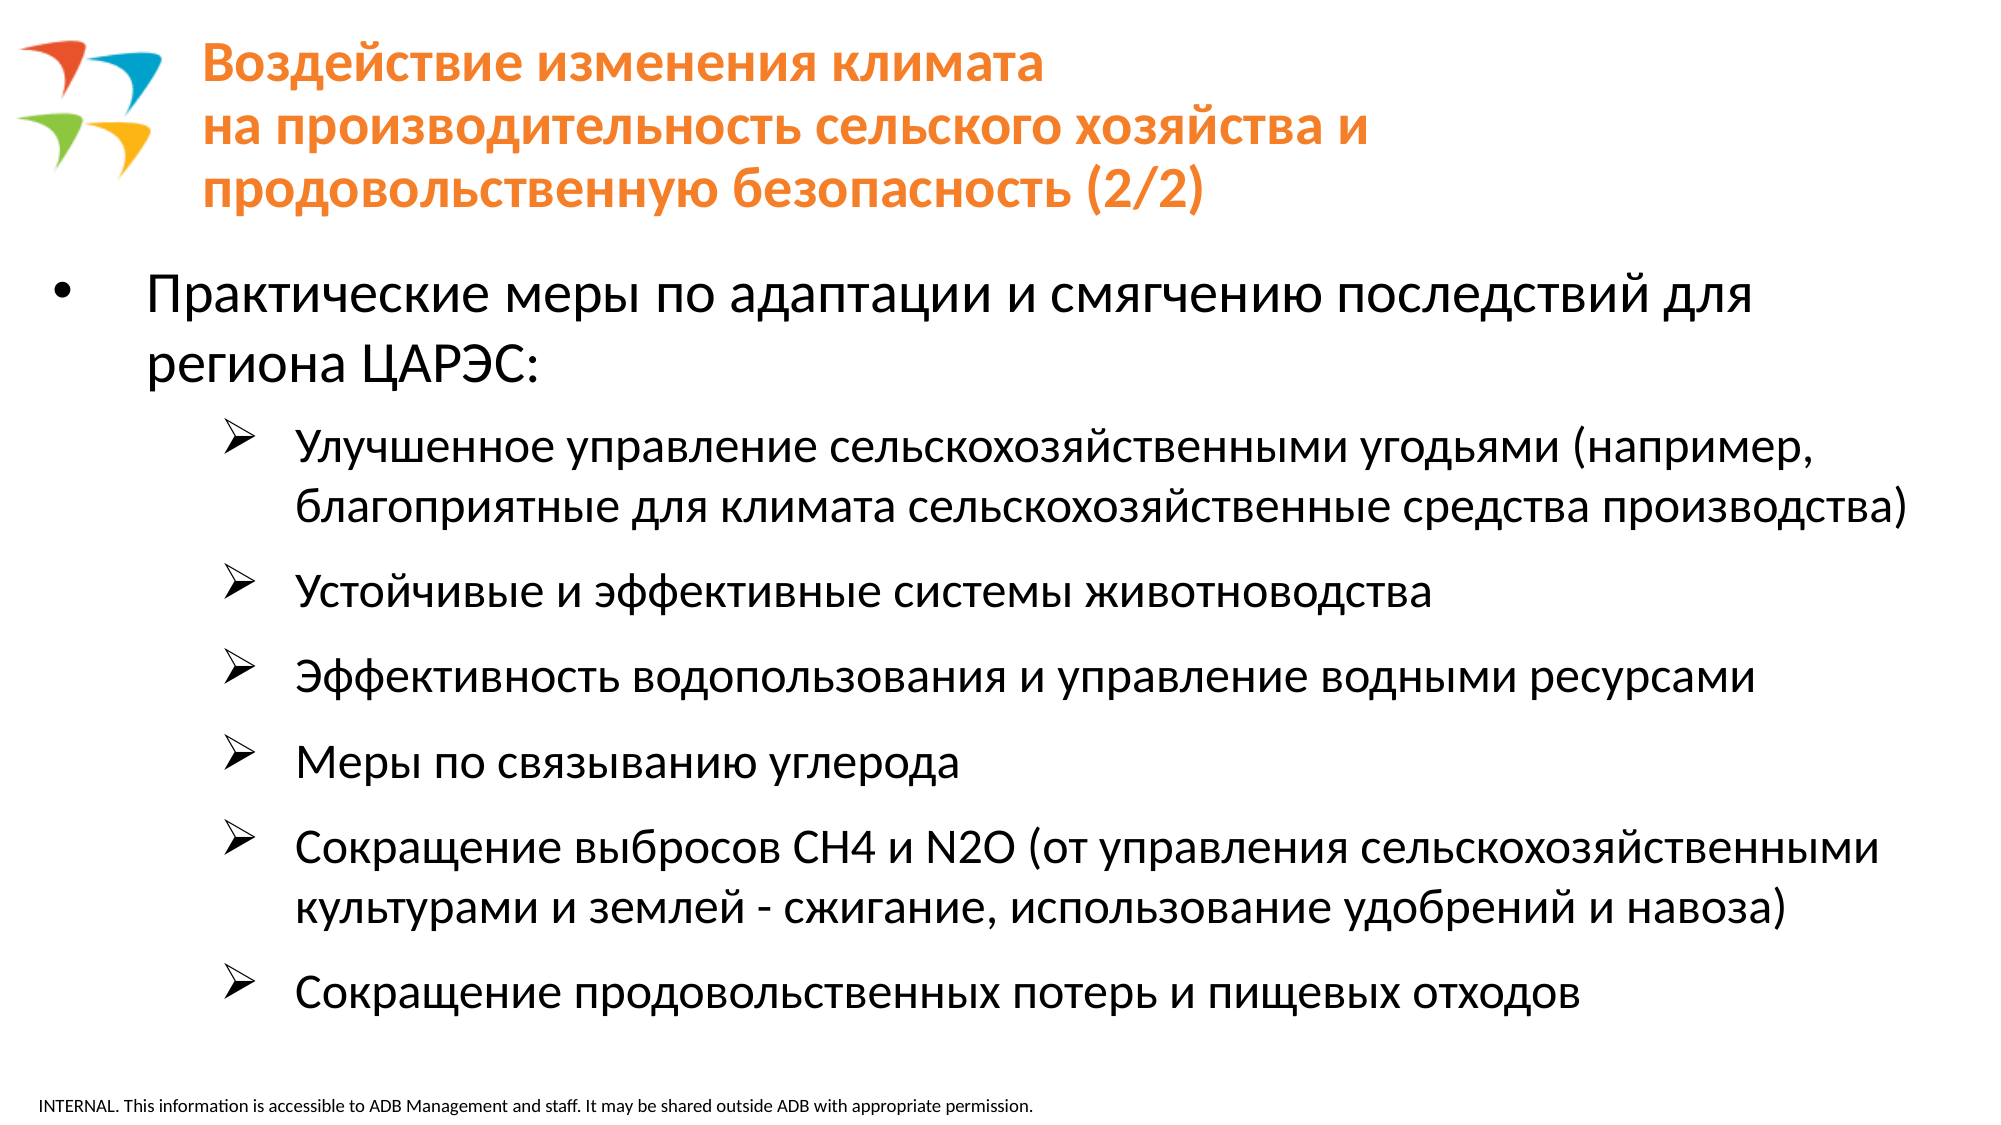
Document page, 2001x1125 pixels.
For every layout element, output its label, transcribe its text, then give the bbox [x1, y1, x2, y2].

text_box Практические меры по адаптации и смягчению последствий для региона ЦАРЭС: Улучшенное управление сельскохозяйственными угодьями (например, благоприятные для климата сельскохозяйственные средства производства) Устойчивые и эффективные системы животноводства Эффективность водопользования и управление водными ресурсами Меры по связыванию углерода Сокращение выбросов CH4 и N2O (от управления сельскохозяйственными культурами и землей - сжигание, использование удобрений и навоза) Сокращение продовольственных потерь и пищевых отходов [37, 246, 1967, 1041]
title Воздействие изменения климата на производительность сельского хозяйства и продовольственную безопасность (2/2) [187, 28, 1873, 224]
picture [10, 33, 187, 187]
